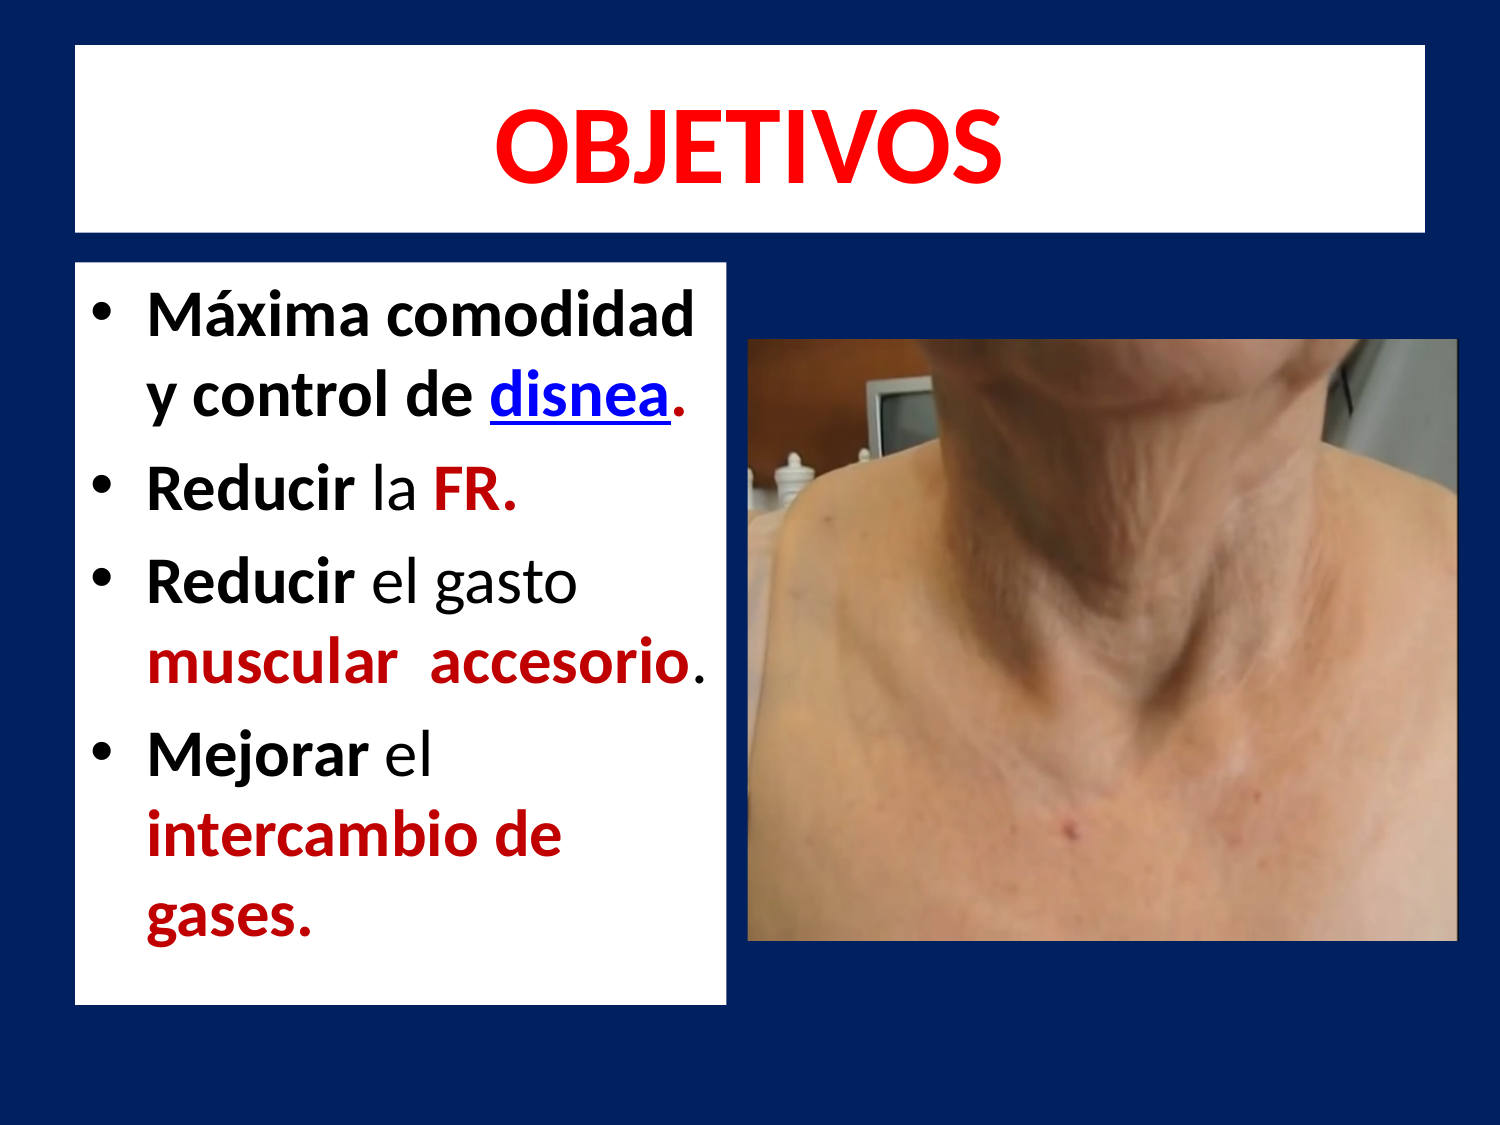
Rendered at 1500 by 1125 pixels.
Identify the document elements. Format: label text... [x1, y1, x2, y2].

list Máxima comodidad y control de disnea. Reducir la FR. Reducir el gasto muscular accesorio. Mejorar el intercambio de gases. [75, 262, 727, 1005]
picture [747, 339, 1459, 941]
title OBJETIVOS [75, 45, 1425, 233]
